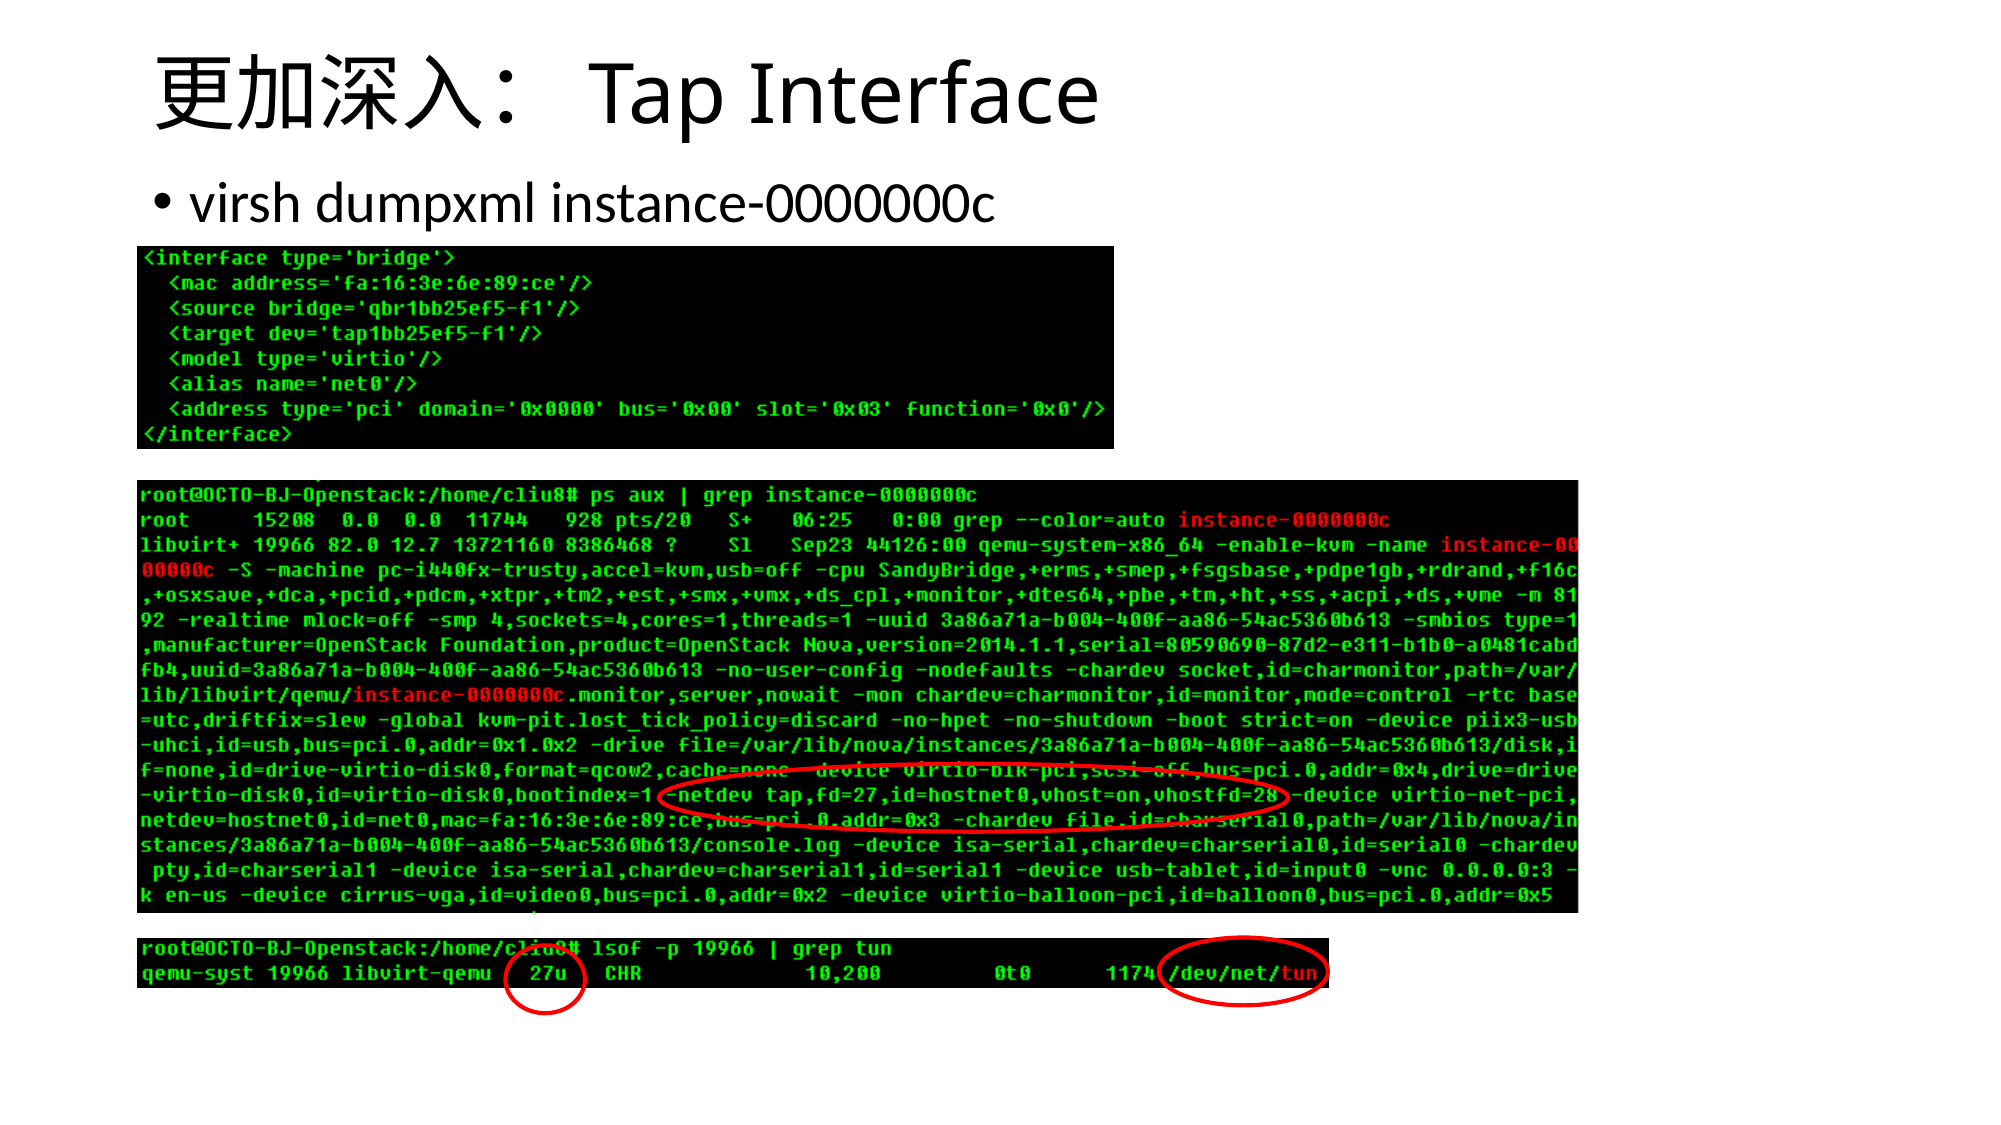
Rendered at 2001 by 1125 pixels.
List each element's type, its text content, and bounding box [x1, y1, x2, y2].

list virsh dumpxml instance-0000000c [137, 164, 1863, 1014]
picture [137, 938, 1329, 989]
text_box [1169, 989, 1318, 1007]
text_box [506, 989, 585, 1015]
picture [137, 246, 1114, 449]
title 更加深入：Tap Interface [137, 59, 1863, 133]
picture [137, 480, 1580, 913]
